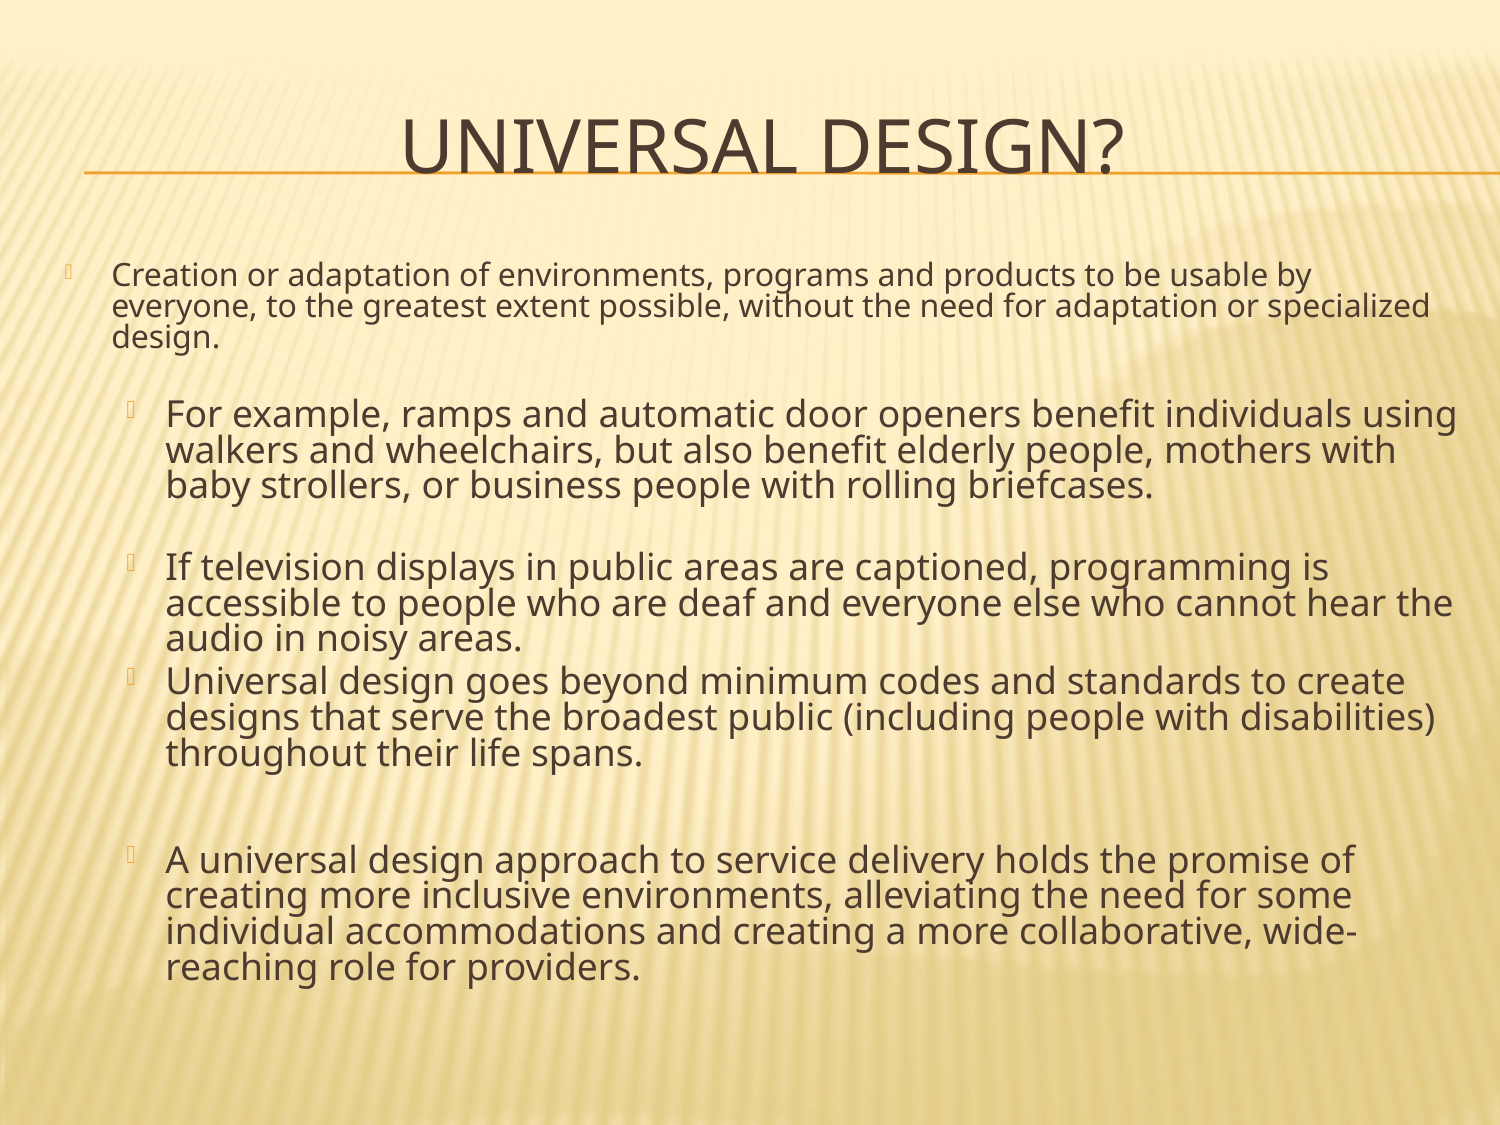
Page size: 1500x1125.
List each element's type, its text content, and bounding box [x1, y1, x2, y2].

title Universal Design? [50, 75, 1475, 213]
list Creation or adaptation of environments, programs and products to be usable by everyone, to the greatest extent possible, without the need for adaptation or specialized design. For example, ramps and automatic door openers benefit individuals using walkers and wheelchairs, but also benefit elderly people, mothers with baby strollers, or business people with rolling briefcases. If television displays in public areas are captioned, programming is accessible to people who are deaf and everyone else who cannot hear the audio in noisy areas. Universal design goes beyond minimum codes and standards to create designs that serve the broadest public (including people with disabilities) throughout their life spans. A universal design approach to service delivery holds the promise of creating more inclusive environments, alleviating the need for some individual accommodations and creating a more collaborative, wide-reaching role for providers. [50, 254, 1475, 998]
